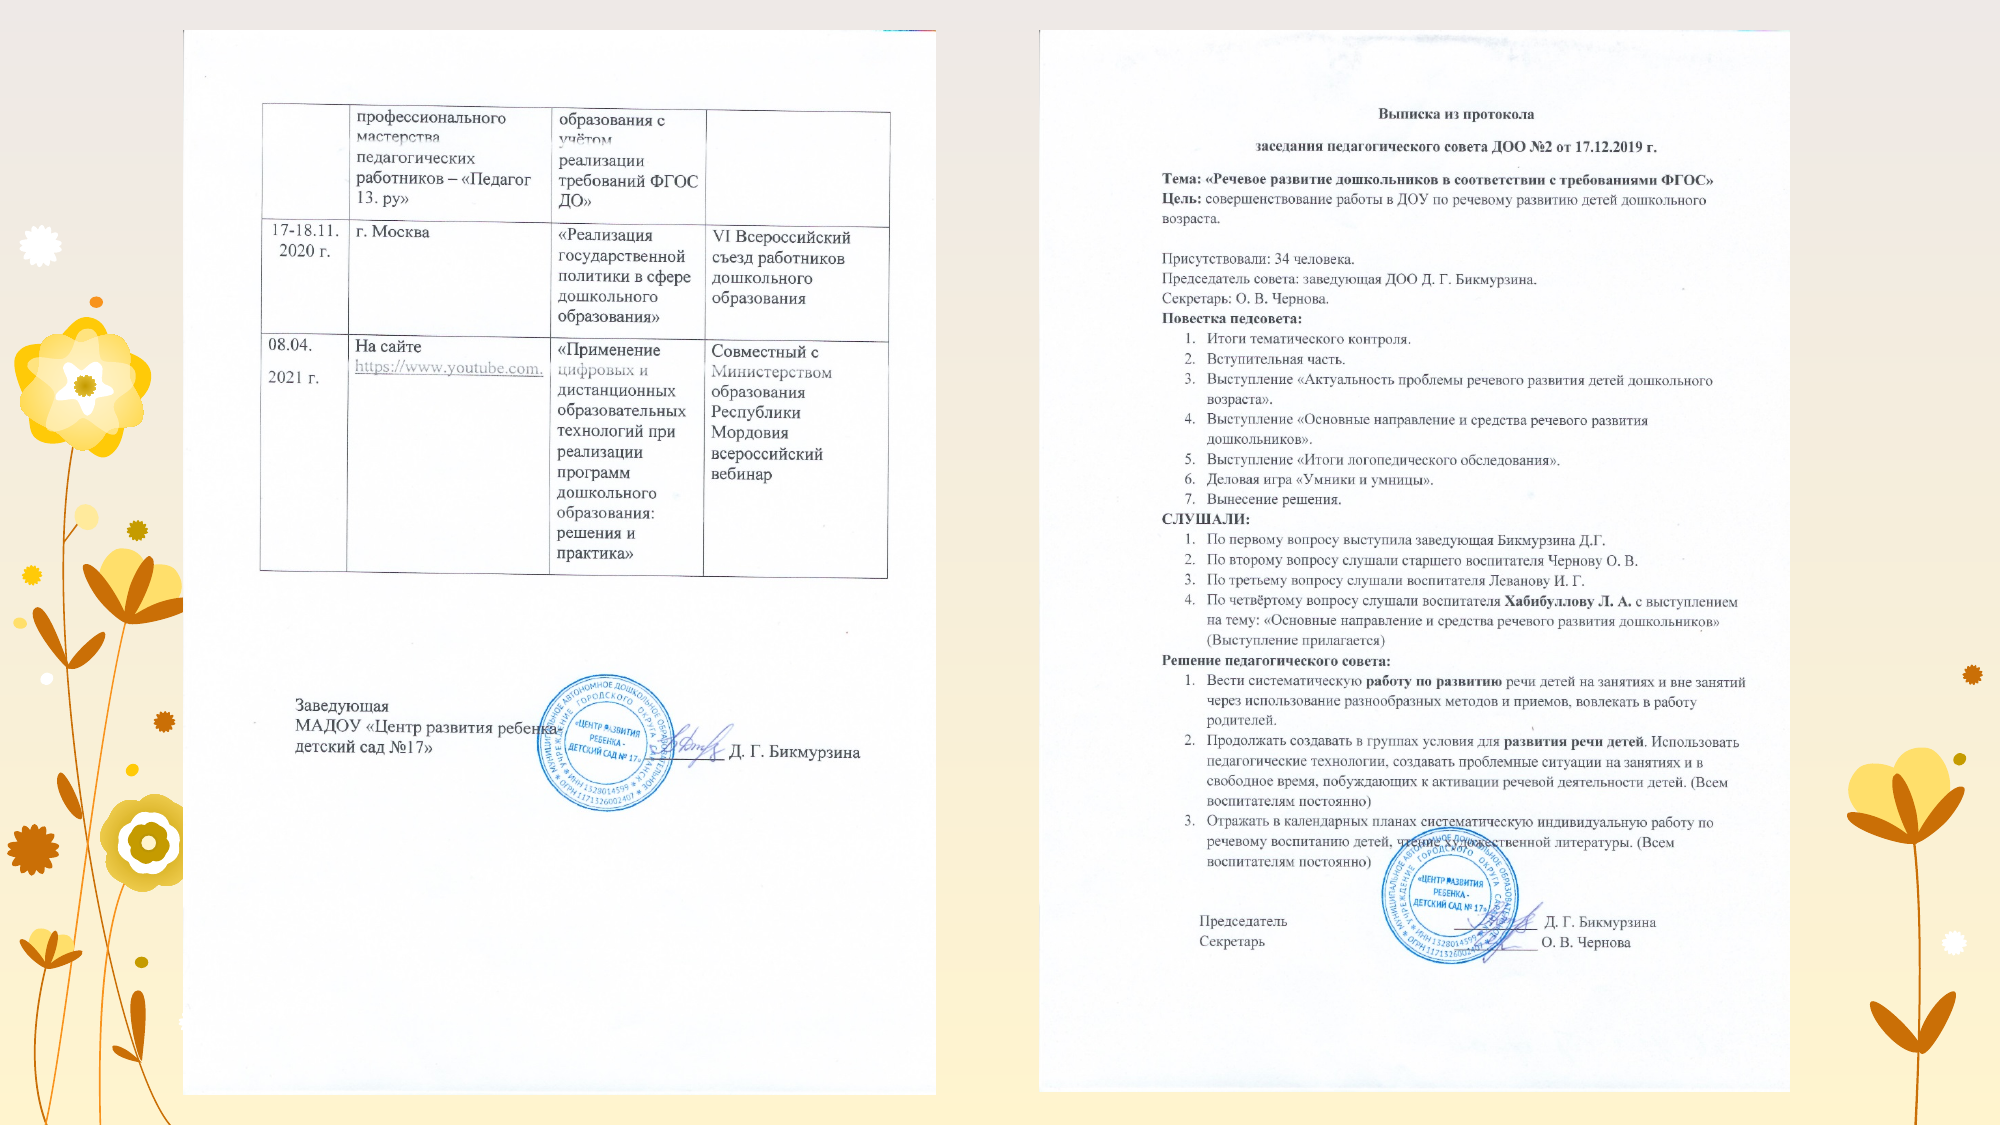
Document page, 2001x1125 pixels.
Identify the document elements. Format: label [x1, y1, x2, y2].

picture [1039, 30, 1790, 1092]
picture [183, 30, 936, 1095]
